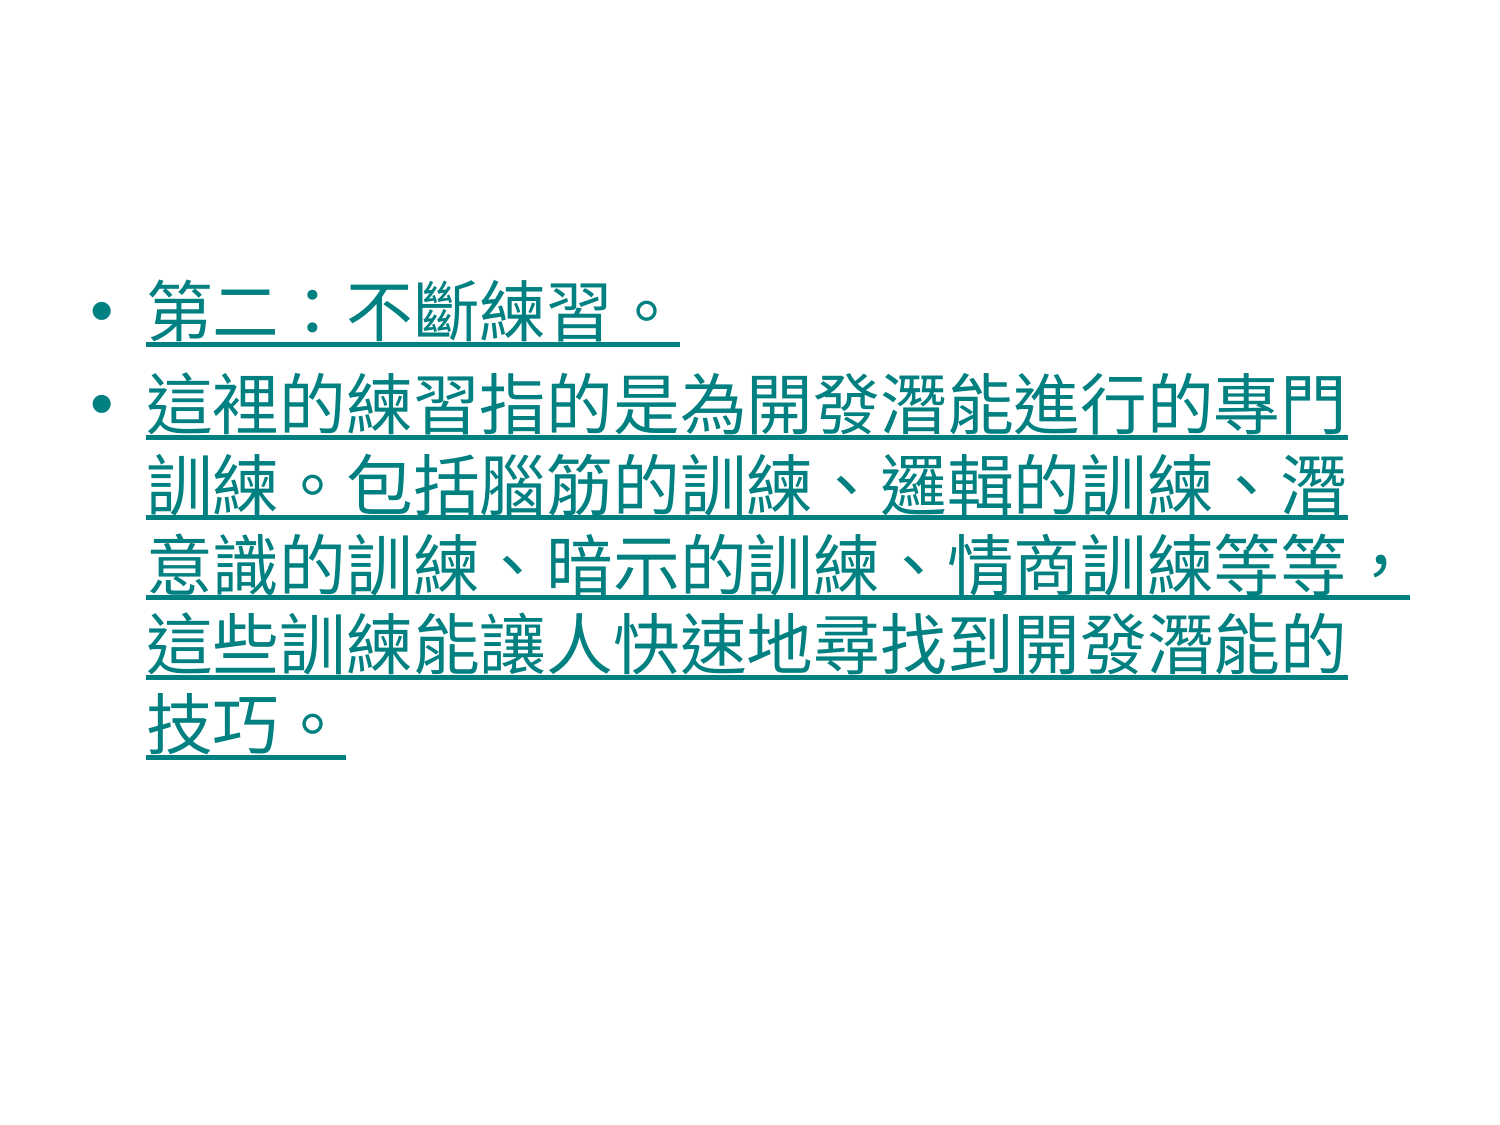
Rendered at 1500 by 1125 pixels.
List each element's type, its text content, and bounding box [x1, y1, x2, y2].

list 第二：不斷練習。 這裡的練習指的是為開發潛能進行的專門訓練。包括腦筋的訓練、邏輯的訓練、潛意識的訓練、暗示的訓練、情商訓練等等，這些訓練能讓人快速地尋找到開發潛能的技巧。 [75, 262, 1425, 1005]
